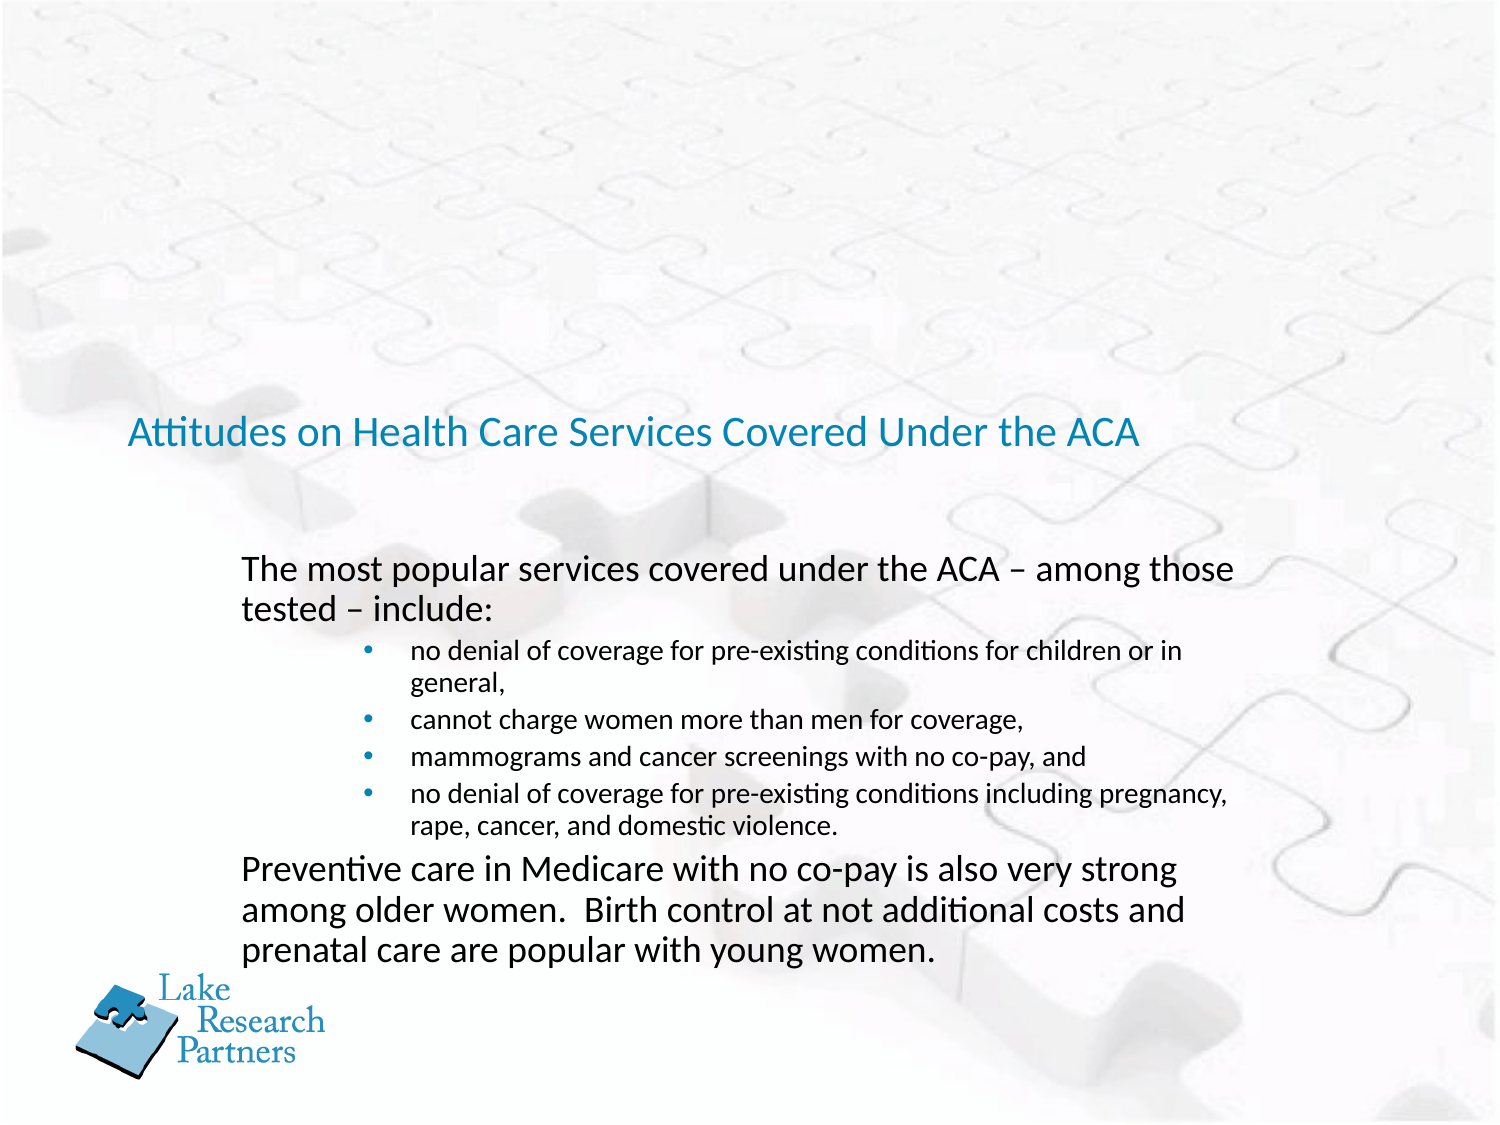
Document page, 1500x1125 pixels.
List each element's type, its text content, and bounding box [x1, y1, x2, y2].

picture [2, 0, 1500, 1125]
subtitle The most popular services covered under the ACA – among those tested – include: no denial of coverage for pre-existing conditions for children or in general, cannot charge women more than men for coverage, mammograms and cancer screenings with no co-pay, and no denial of coverage for pre-existing conditions including pregnancy, rape, cancer, and domestic violence. Preventive care in Medicare with no co-pay is also very strong among older women. Birth control at not additional costs and prenatal care are popular with young women. [226, 541, 1277, 747]
title Attitudes on Health Care Services Covered Under the ACA [112, 349, 1388, 470]
